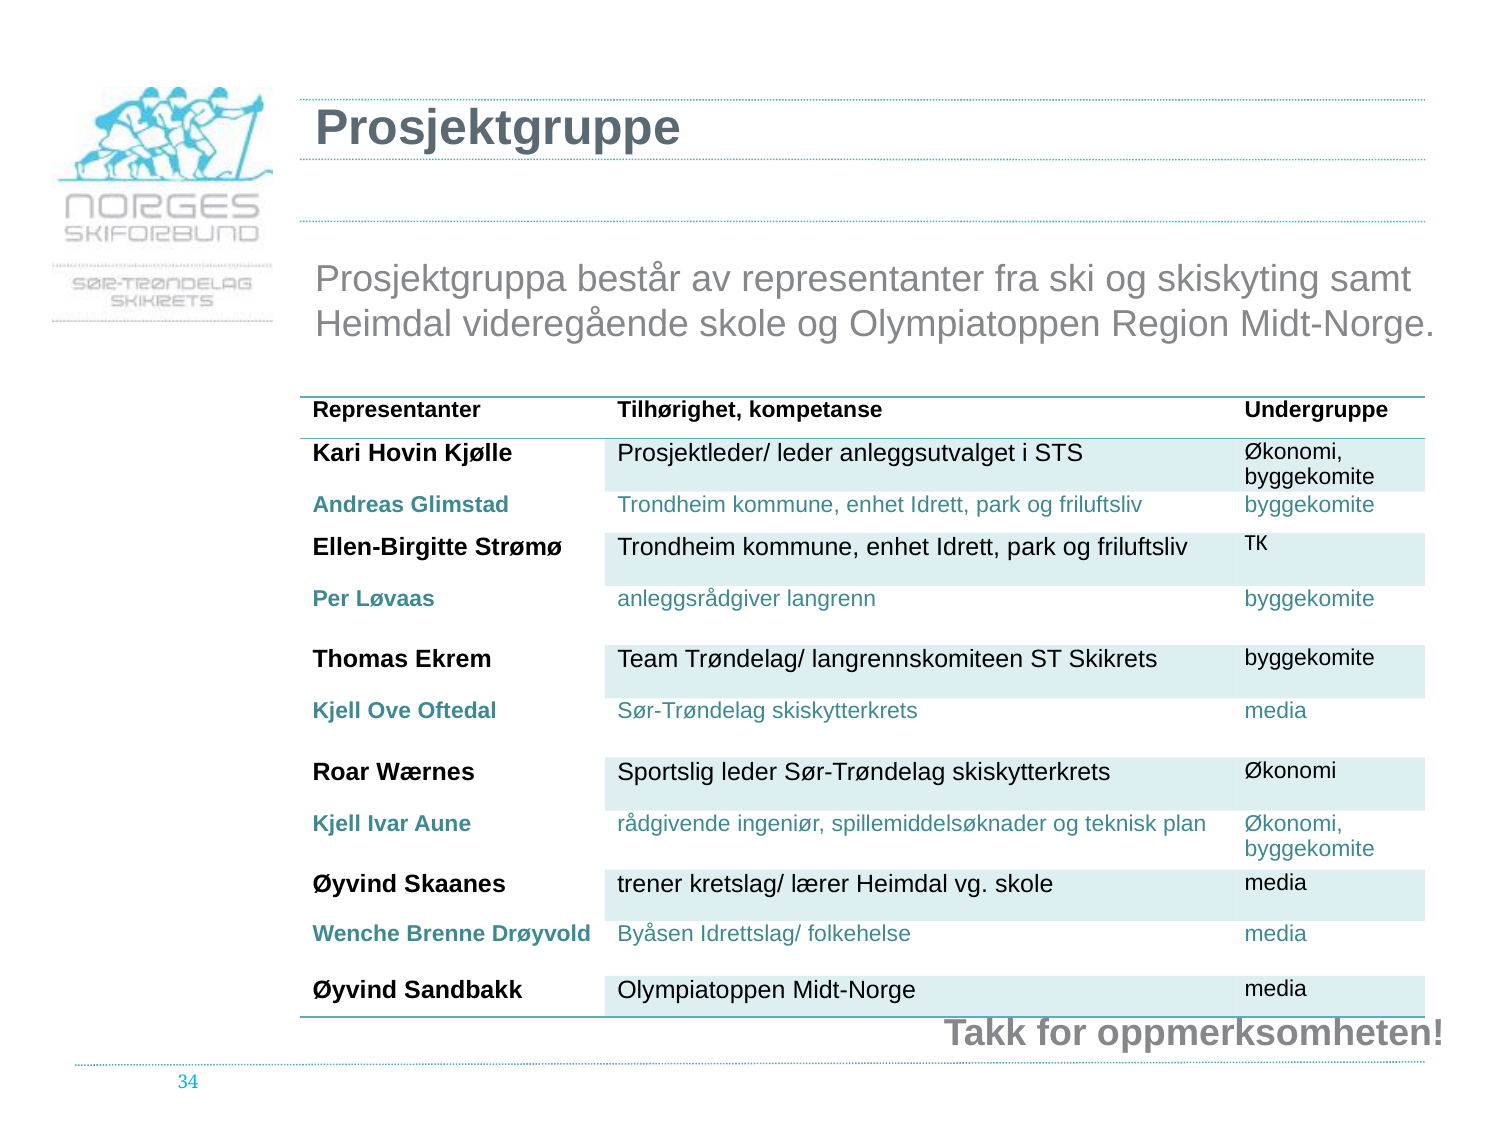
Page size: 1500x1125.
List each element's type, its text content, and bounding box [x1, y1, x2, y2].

table_cell Kari Hovin Kjølle [300, 439, 605, 492]
table_cell Kjell Ivar Aune [300, 811, 605, 870]
table_cell Trondheim kommune, enhet Idrett, park og friluftsliv [605, 492, 1232, 533]
table_cell anleggsrådgiver langrenn [605, 586, 1232, 645]
table_cell byggekomite [1232, 586, 1425, 645]
table_cell Prosjektleder/ leder anleggsutvalget i STS [605, 439, 1232, 492]
table_cell Økonomi, byggekomite [1232, 439, 1425, 492]
table_cell Andreas Glimstad [300, 492, 605, 533]
table_header Undergruppe [1232, 398, 1425, 438]
table_cell trener kretslag/ lærer Heimdal vg. skole [605, 870, 1232, 921]
table_cell Øyvind Skaanes [300, 870, 605, 921]
table_cell Sportslig leder Sør-Trøndelag skiskytterkrets [605, 757, 1232, 811]
table_cell Kjell Ove Oftedal [300, 698, 605, 757]
table_cell media [1232, 976, 1425, 1000]
table_header Representanter [300, 398, 605, 438]
table_cell media [1232, 870, 1425, 921]
table_header Tilhørighet, kompetanse [605, 398, 1232, 438]
table_cell Roar Wærnes [300, 757, 605, 811]
table_cell Trondheim kommune, enhet Idrett, park og friluftsliv [605, 533, 1232, 586]
table_cell Sør-Trøndelag skiskytterkrets [605, 698, 1232, 757]
table_cell Thomas Ekrem [300, 645, 605, 698]
table_cell Byåsen Idrettslag/ folkehelse [605, 921, 1232, 976]
table_cell Økonomi [1232, 757, 1425, 811]
table_cell Olympiatoppen Midt-Norge [605, 976, 1232, 1000]
table_cell media [1232, 921, 1425, 976]
table_cell Wenche Brenne Drøyvold [300, 921, 605, 976]
table_cell Ellen-Birgitte Strømø [300, 533, 605, 586]
text_box Takk for oppmerksomheten! [300, 1000, 1471, 1056]
table_cell TK [1232, 533, 1425, 586]
table_cell Økonomi, byggekomite [1232, 811, 1425, 870]
title Prosjektgruppe [299, 87, 1426, 233]
table_cell byggekomite [1232, 492, 1425, 533]
picture [52, 87, 273, 322]
list Prosjektgruppa består av representanter fra ski og skiskyting samt Heimdal videregående skole og Olympiatoppen Region Midt-Norge. [299, 245, 1471, 429]
slide_number 34 [162, 1052, 300, 1113]
table_cell media [1232, 698, 1425, 757]
table_cell byggekomite [1232, 645, 1425, 698]
table_cell Team Trøndelag/ langrennskomiteen ST Skikrets [605, 645, 1232, 698]
table_cell Per Løvaas [300, 586, 605, 645]
table_cell Øyvind Sandbakk [300, 976, 605, 1000]
table_cell rådgivende ingeniør, spillemiddelsøknader og teknisk plan [605, 811, 1232, 870]
